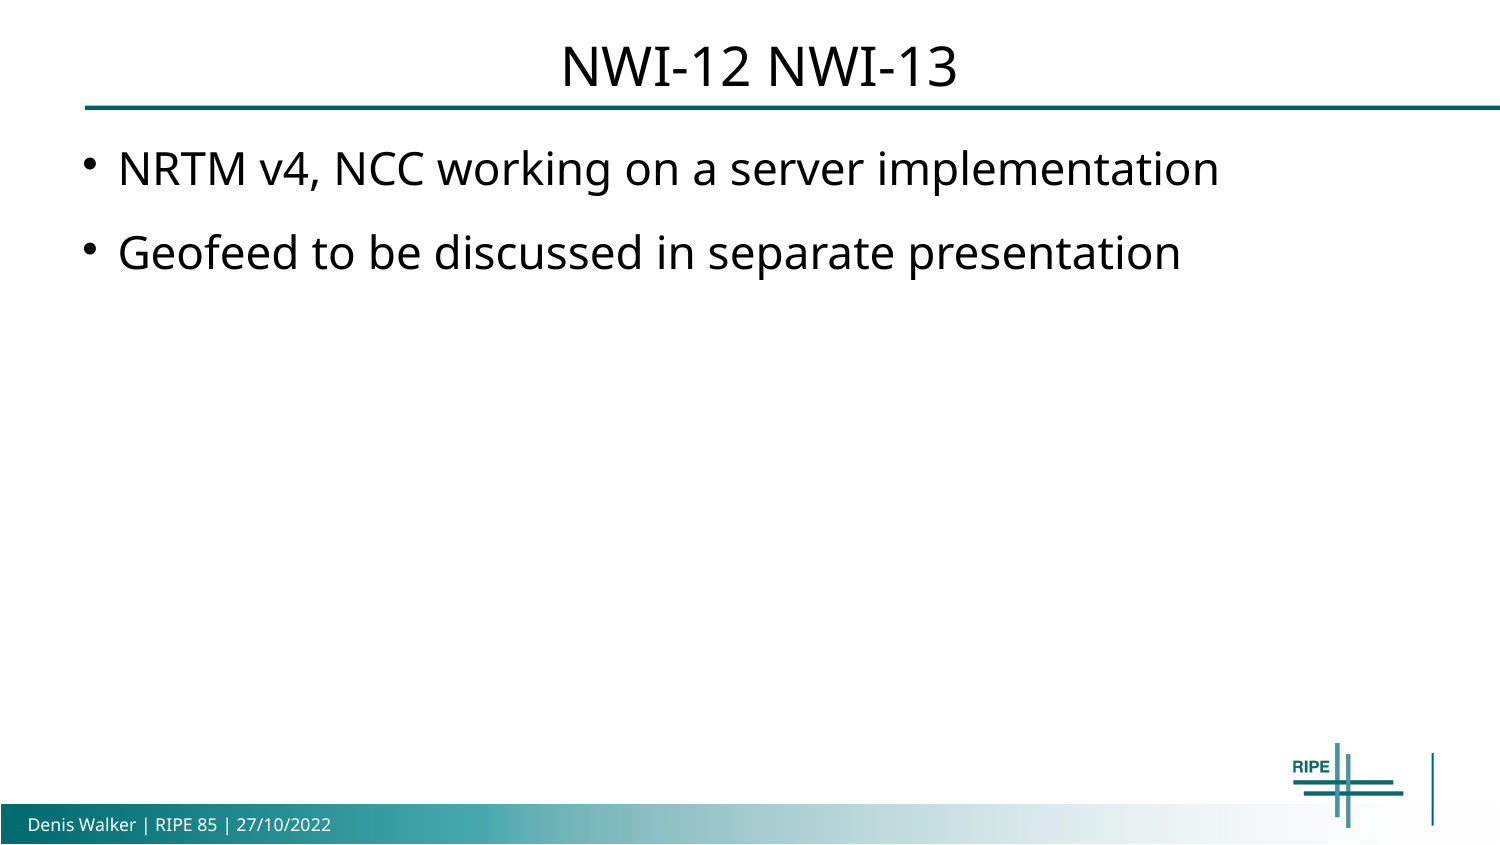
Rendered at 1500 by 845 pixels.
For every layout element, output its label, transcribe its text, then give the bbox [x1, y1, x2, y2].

text_box NWI-12 NWI-13 [81, 21, 1438, 108]
picture [1, 804, 1500, 844]
text_box NRTM v4, NCC working on a server implementation Geofeed to be discussed in separate presentation [81, 139, 1438, 759]
